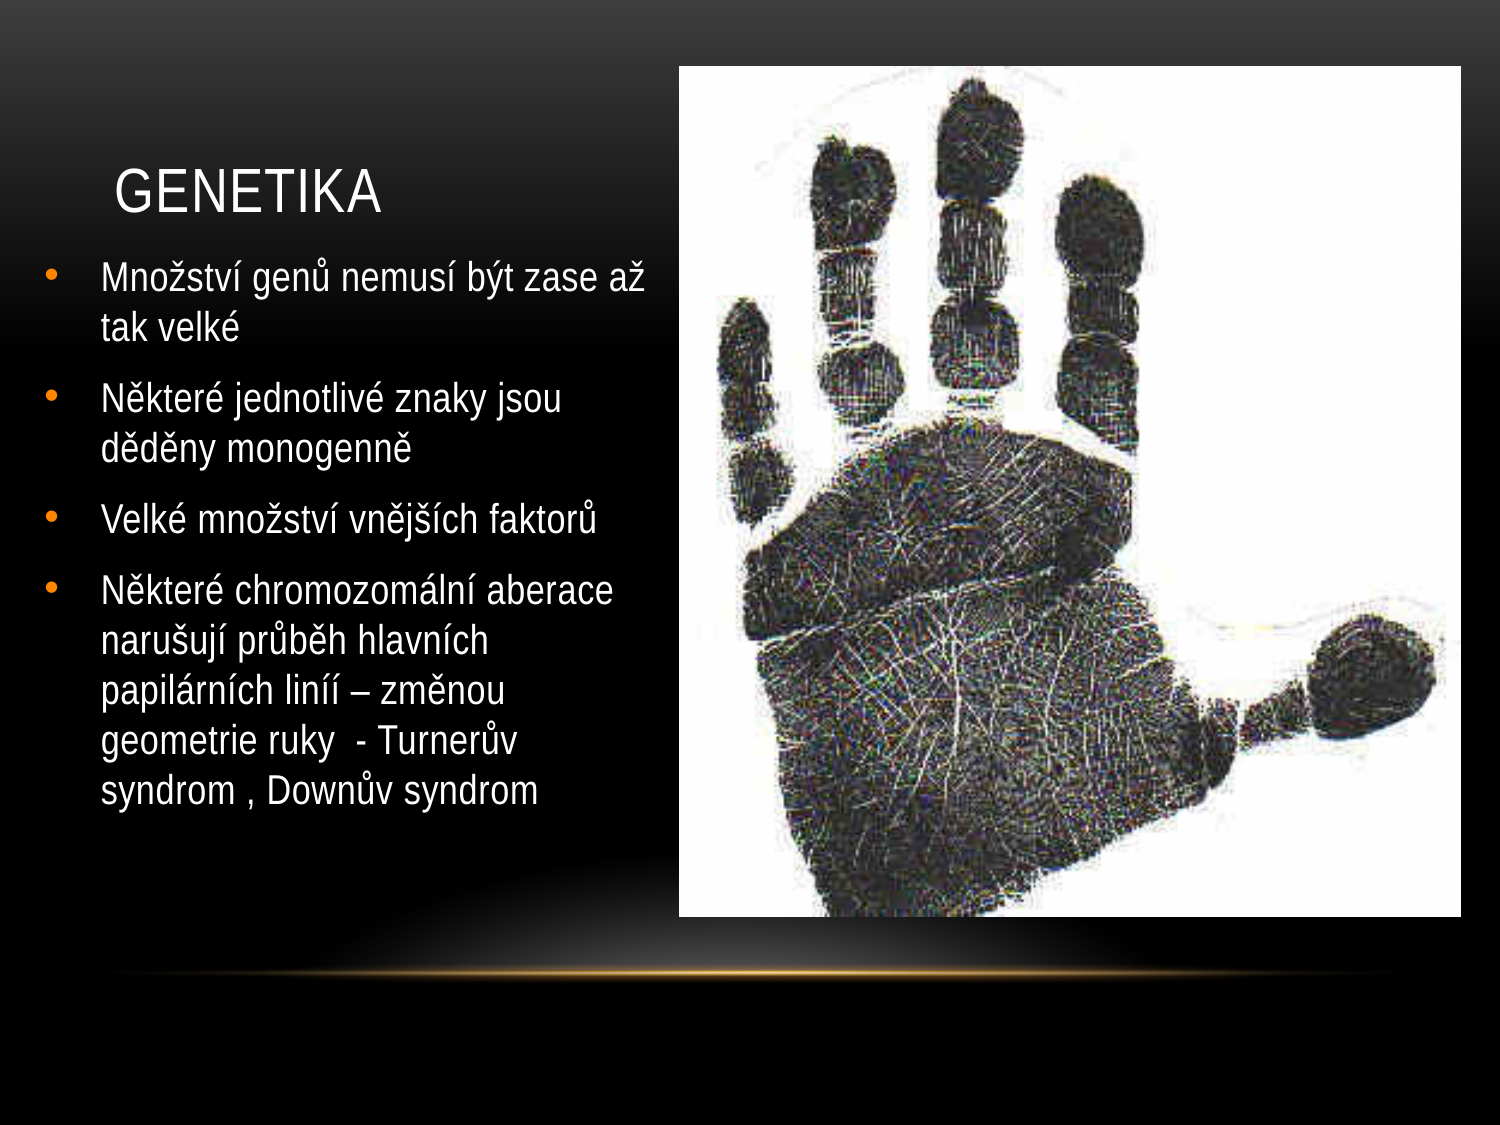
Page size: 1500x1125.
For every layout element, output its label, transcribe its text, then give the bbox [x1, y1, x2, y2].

list Množství genů nemusí být zase až tak velké Některé jednotlivé znaky jsou děděny monogenně Velké množství vnějších faktorů Některé chromozomální aberace narušují průběh hlavních papilárních liníí – změnou geometrie ruky - Turnerův syndrom , Downův syndrom [29, 241, 673, 917]
title genetika [99, 45, 1400, 233]
picture [0, 0, 1500, 1125]
